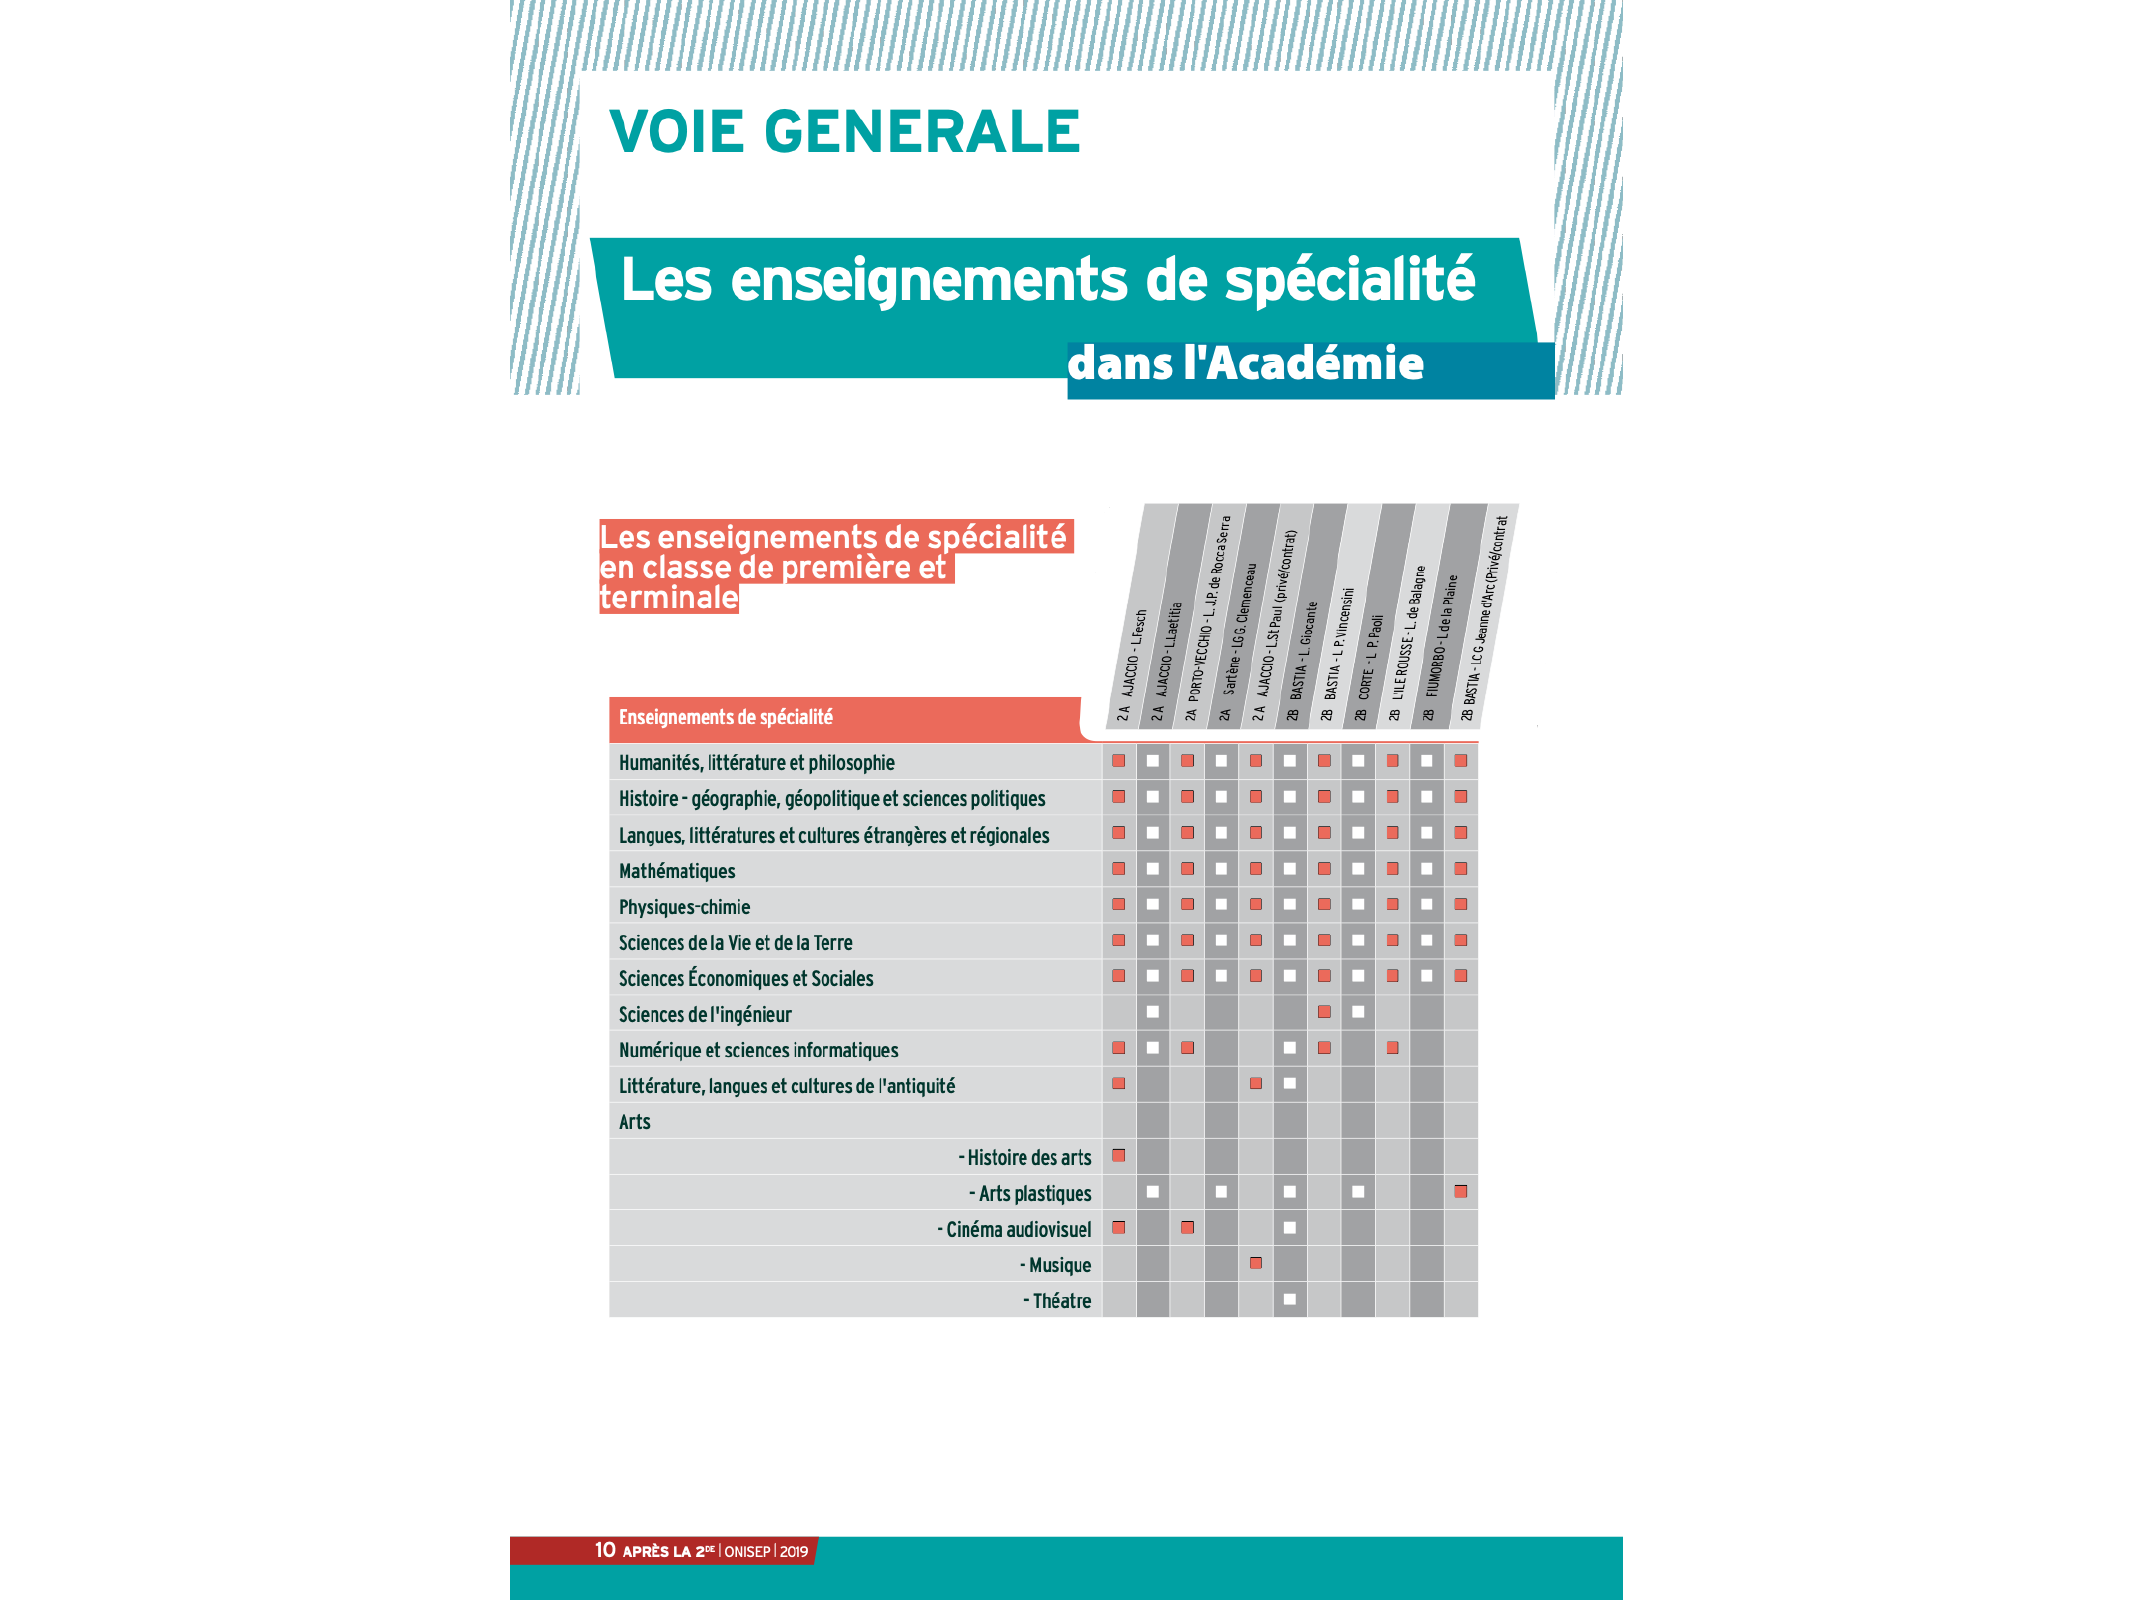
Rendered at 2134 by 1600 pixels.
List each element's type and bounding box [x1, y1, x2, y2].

picture [510, 0, 1624, 1600]
